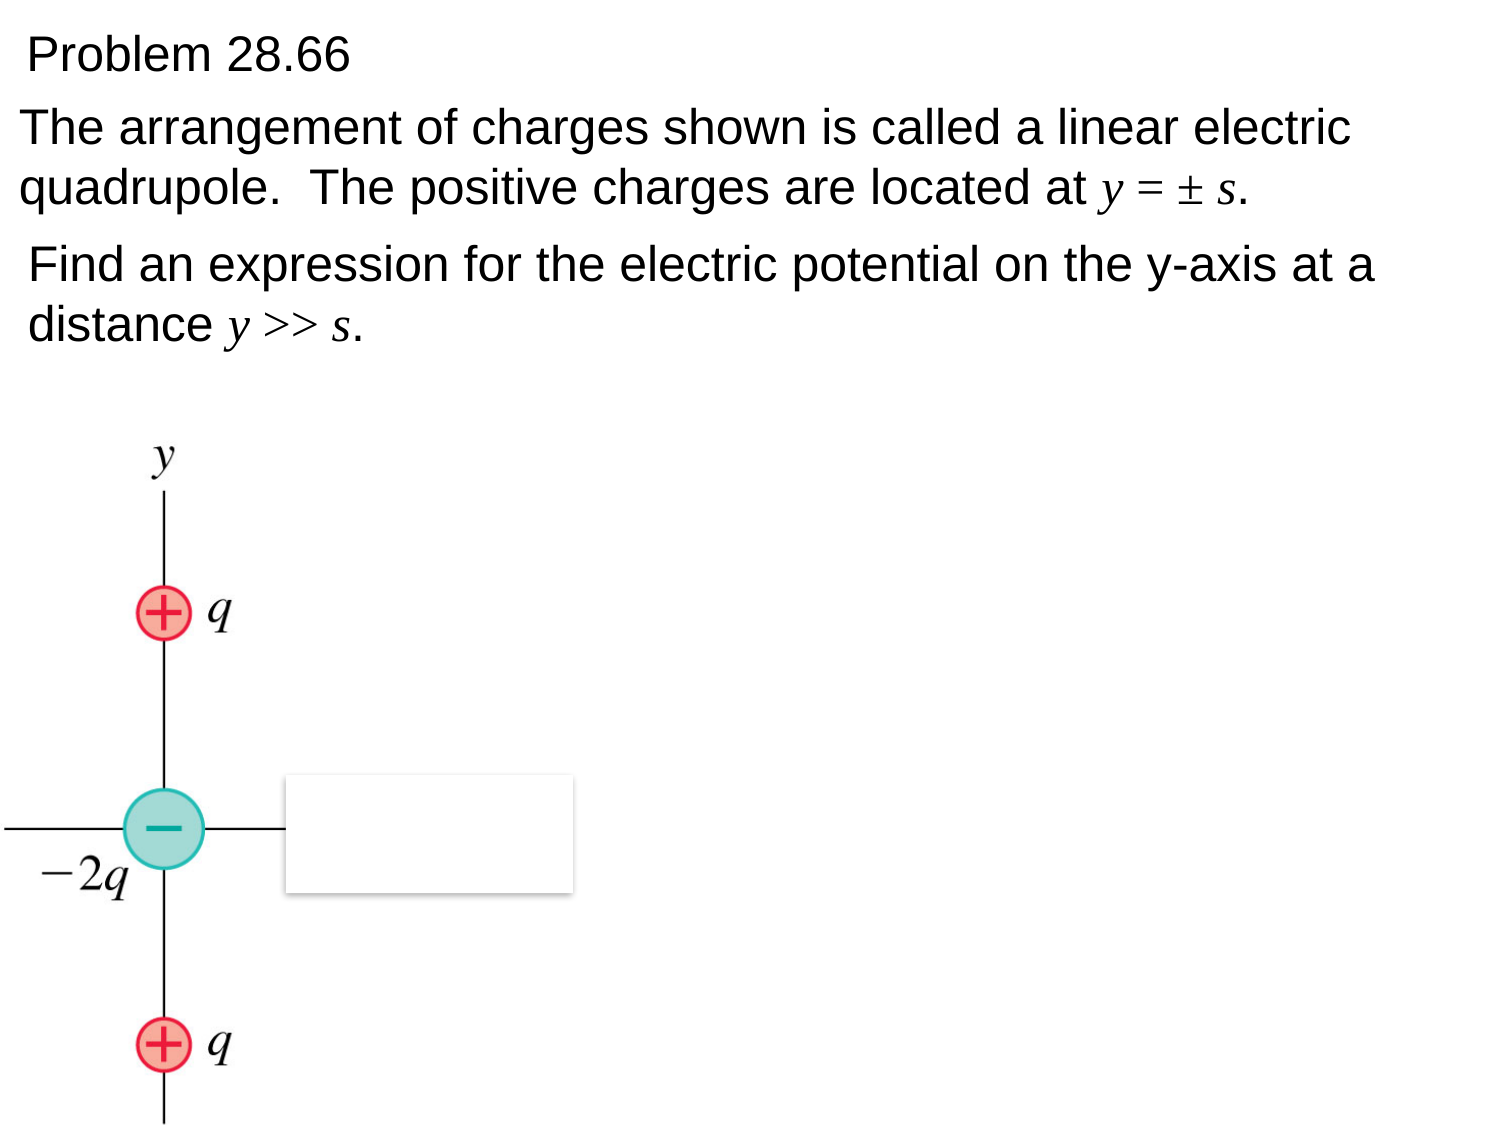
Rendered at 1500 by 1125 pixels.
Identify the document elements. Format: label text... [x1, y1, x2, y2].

text_box Problem 28.66 [11, 13, 367, 87]
text_box The arrangement of charges shown is called a linear electric quadrupole. The positive charges are located at y = ± s. [4, 87, 1471, 223]
text_box Find an expression for the electric potential on the y-axis at a distance y >> s. [13, 224, 1471, 359]
picture [0, 440, 573, 1125]
